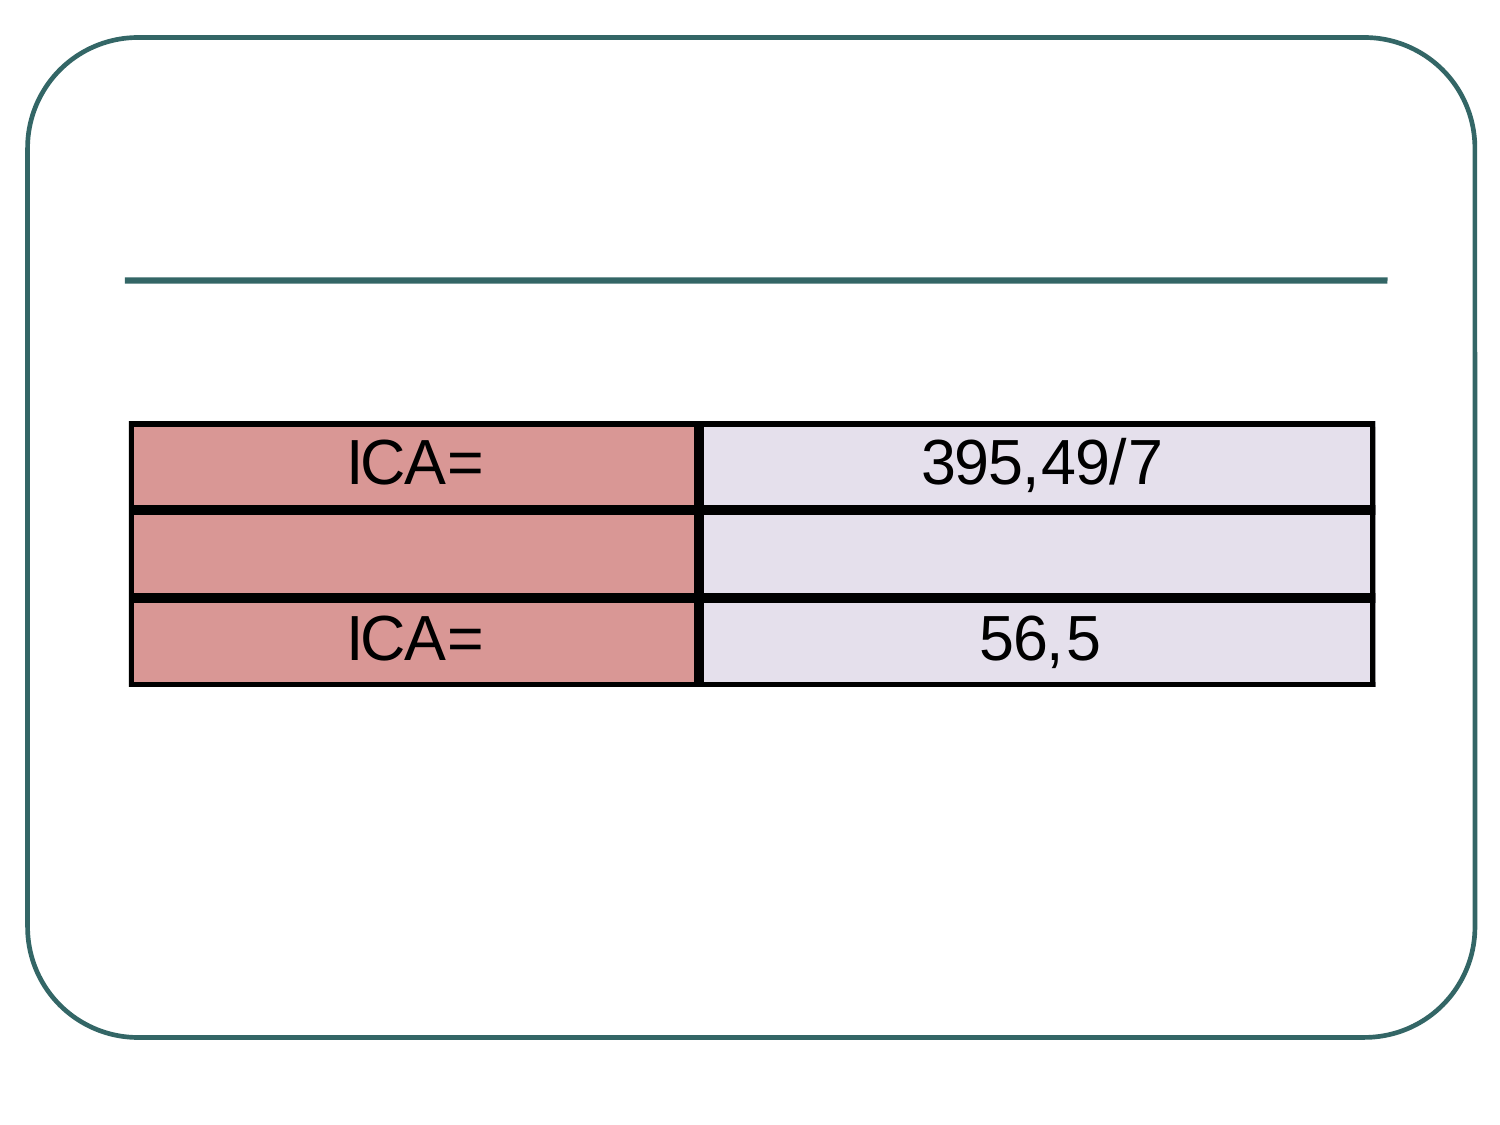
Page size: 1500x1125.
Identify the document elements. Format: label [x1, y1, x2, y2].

list [128, 421, 1381, 692]
